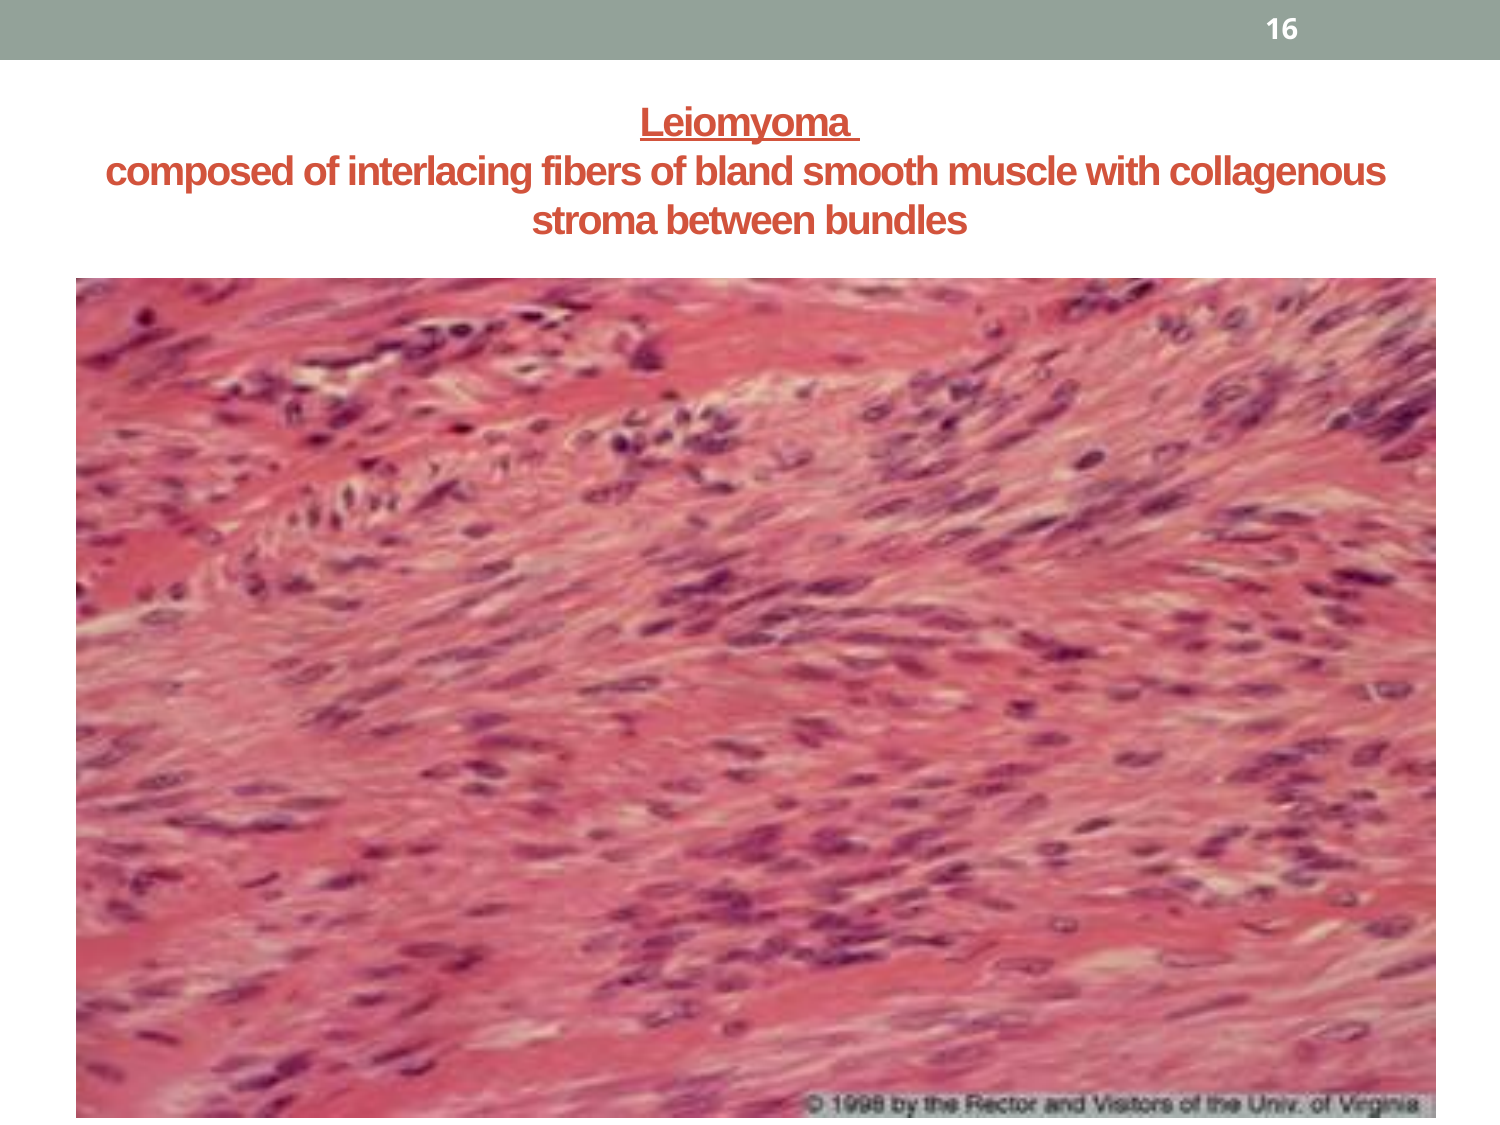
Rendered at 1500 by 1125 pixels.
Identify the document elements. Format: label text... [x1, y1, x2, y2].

picture [76, 277, 1436, 1118]
title Leiomyoma composed of interlacing fibers of bland smooth muscle with collagenous stroma between bundles [75, 87, 1425, 250]
slide_number 16 [1250, 3, 1425, 57]
